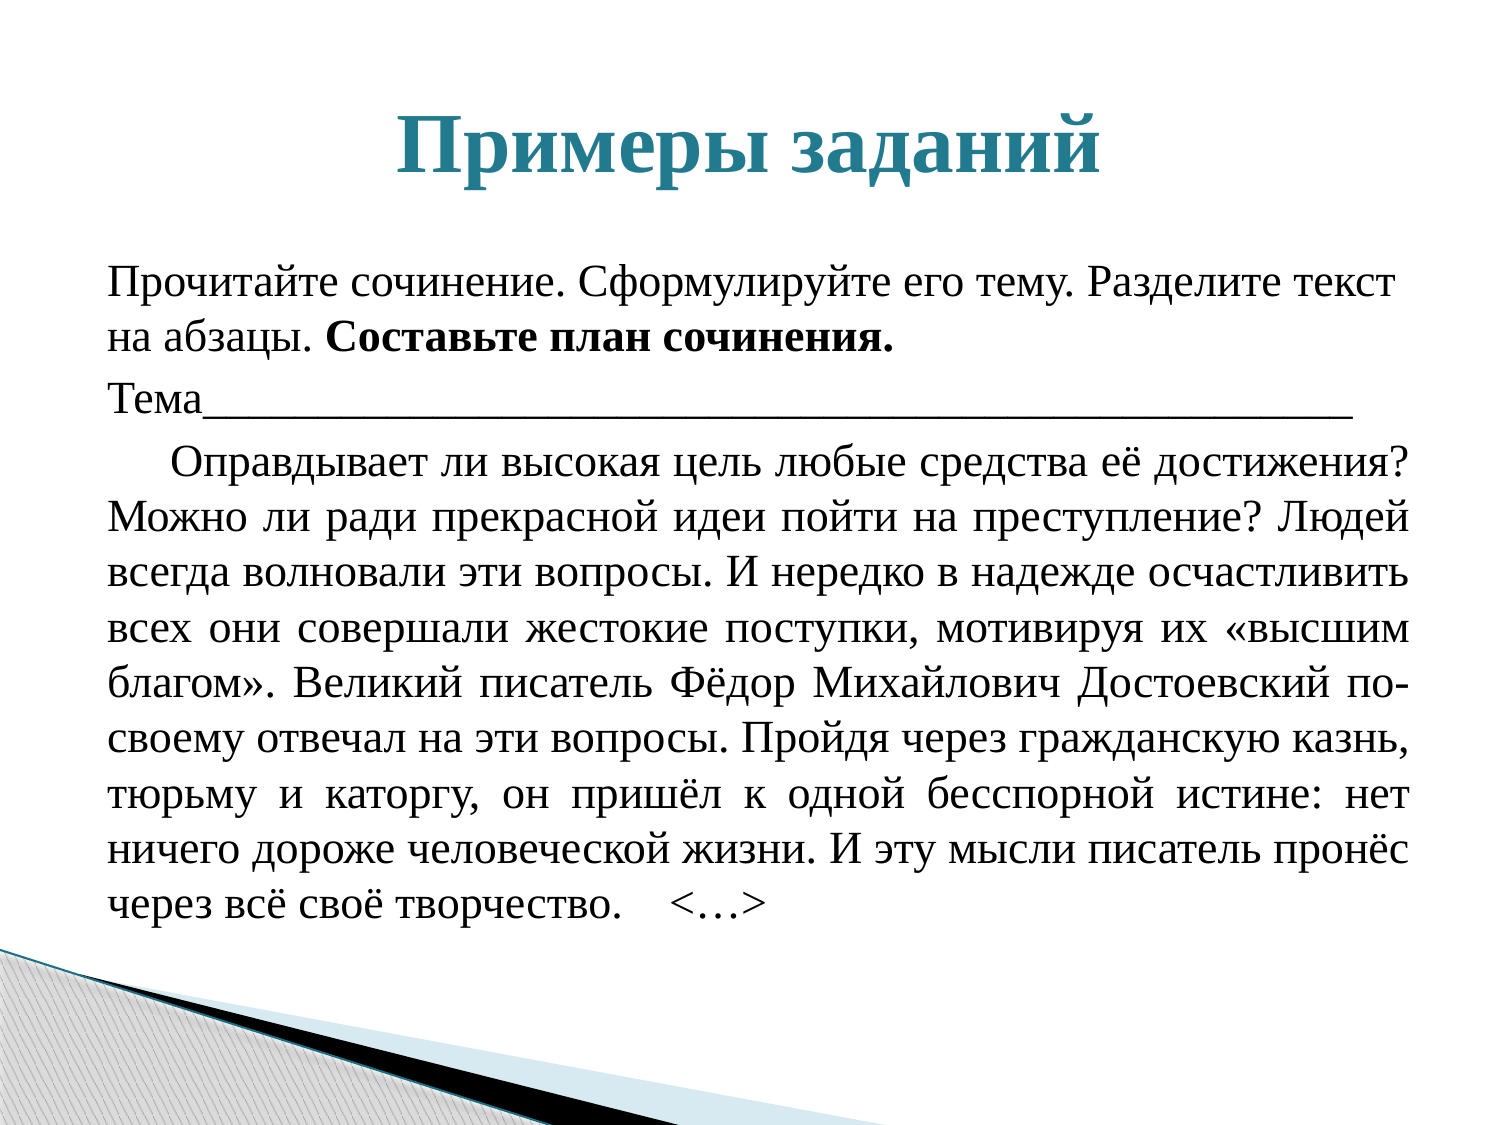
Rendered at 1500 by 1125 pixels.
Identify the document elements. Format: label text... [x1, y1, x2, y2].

list Прочитайте сочинение. Сформулируйте его тему. Разделите текст на абзацы. Составьте план сочинения. Тема__________________________________________________ Оправдывает ли высокая цель любые средства её достижения? Можно ли ради прекрасной идеи пойти на преступление? Людей всегда волновали эти вопросы. И нередко в надежде осчастливить всех они совершали жестокие поступки, мотивируя их «высшим благом». Великий писатель Фёдор Михайлович Достоевский по-своему отвечал на эти вопросы. Пройдя через гражданскую казнь, тюрьму и каторгу, он пришёл к одной бесспорной истине: нет ничего дороже человеческой жизни. И эту мысли писатель пронёс через всё своё творчество. <…> [75, 243, 1425, 986]
title Примеры заданий [75, 45, 1425, 233]
